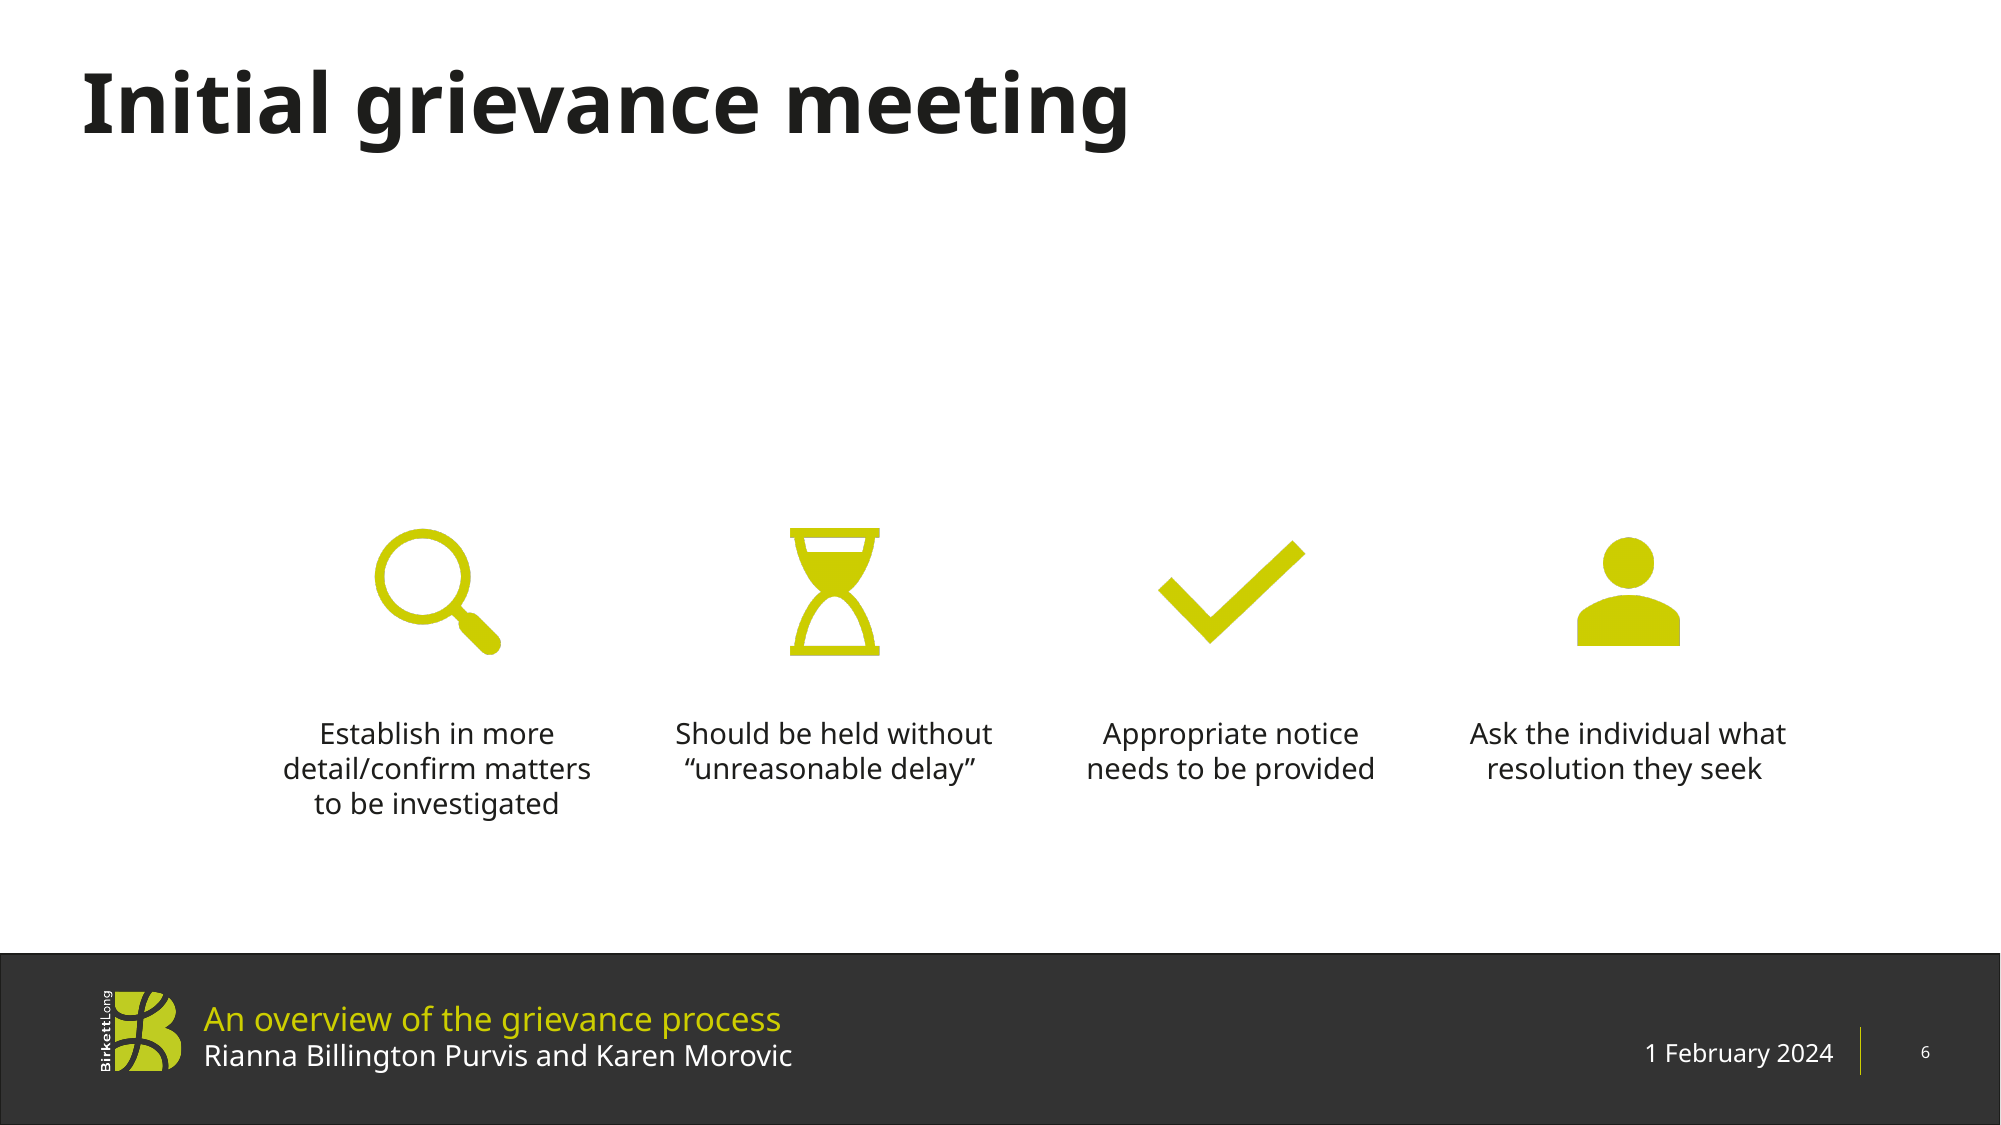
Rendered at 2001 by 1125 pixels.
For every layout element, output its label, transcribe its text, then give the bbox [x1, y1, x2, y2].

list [203, 336, 1863, 1014]
title Initial grievance meeting [67, 39, 1847, 159]
slide_number 6 [1879, 1035, 1945, 1071]
footer An overview of the grievance process Rianna Billington Purvis and Karen Morovic [188, 986, 1089, 1084]
text_box 1 February 2024 [1629, 1030, 1879, 1075]
